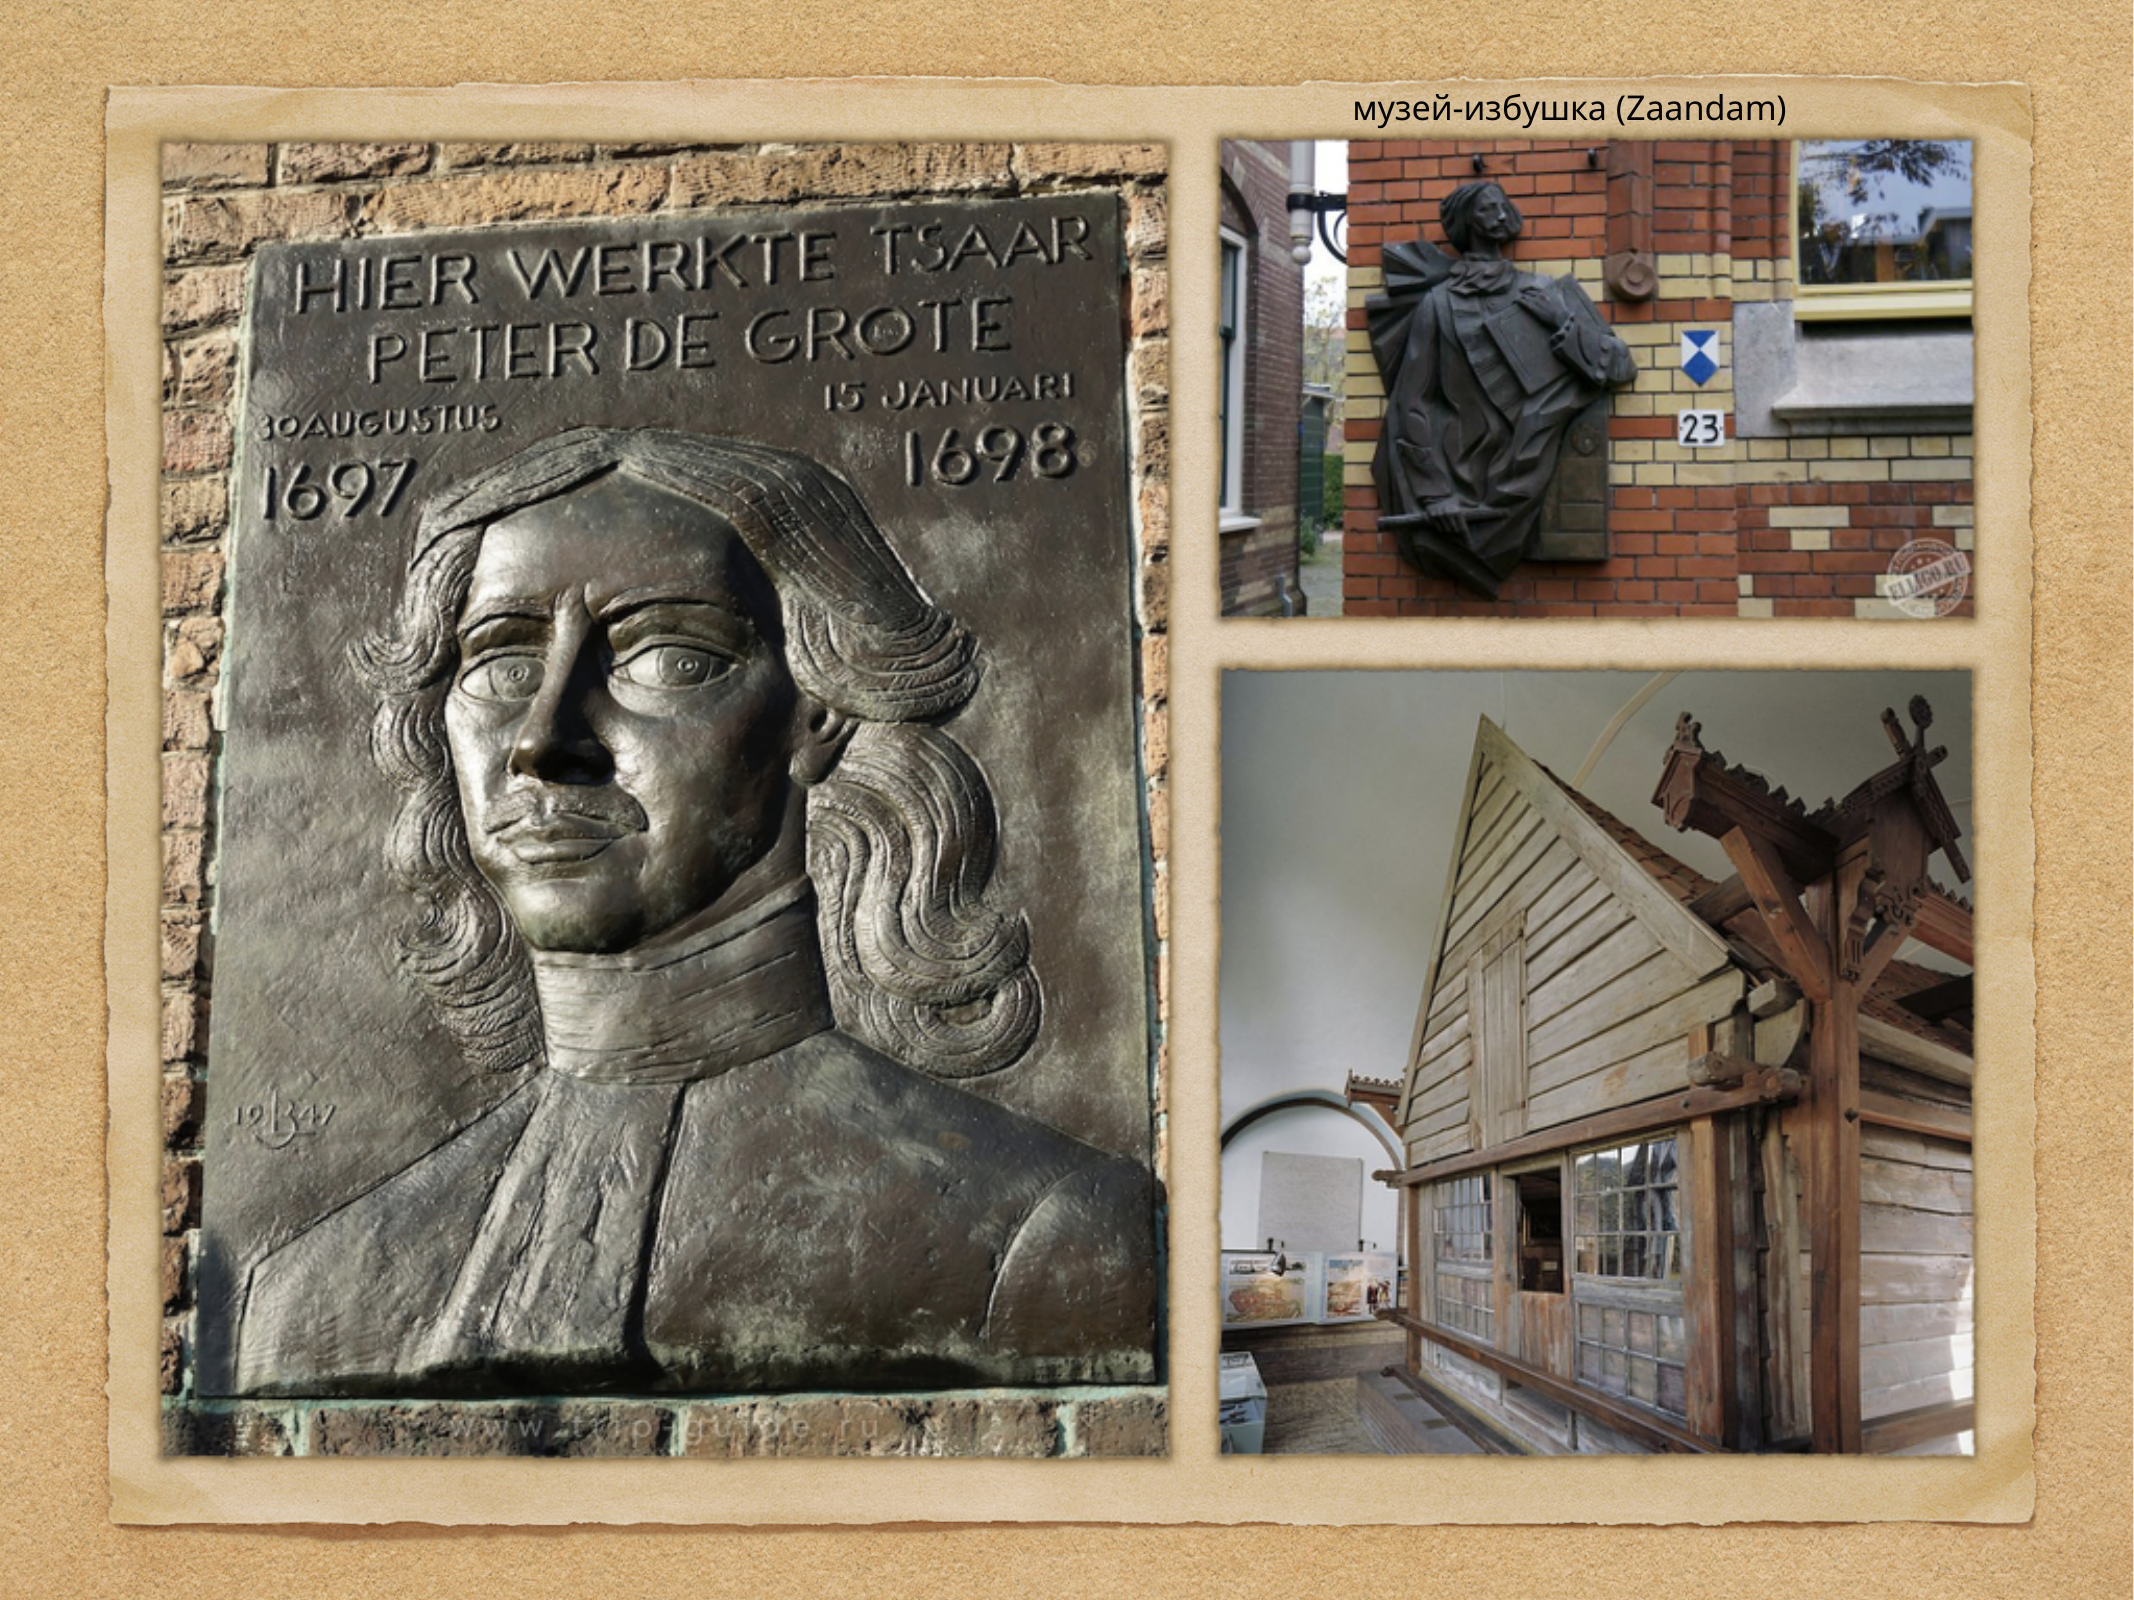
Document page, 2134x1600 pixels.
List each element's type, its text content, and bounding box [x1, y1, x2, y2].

text_box музей-избушка (Zaandam) [1343, 77, 1796, 123]
picture [0, 0, 2134, 1600]
